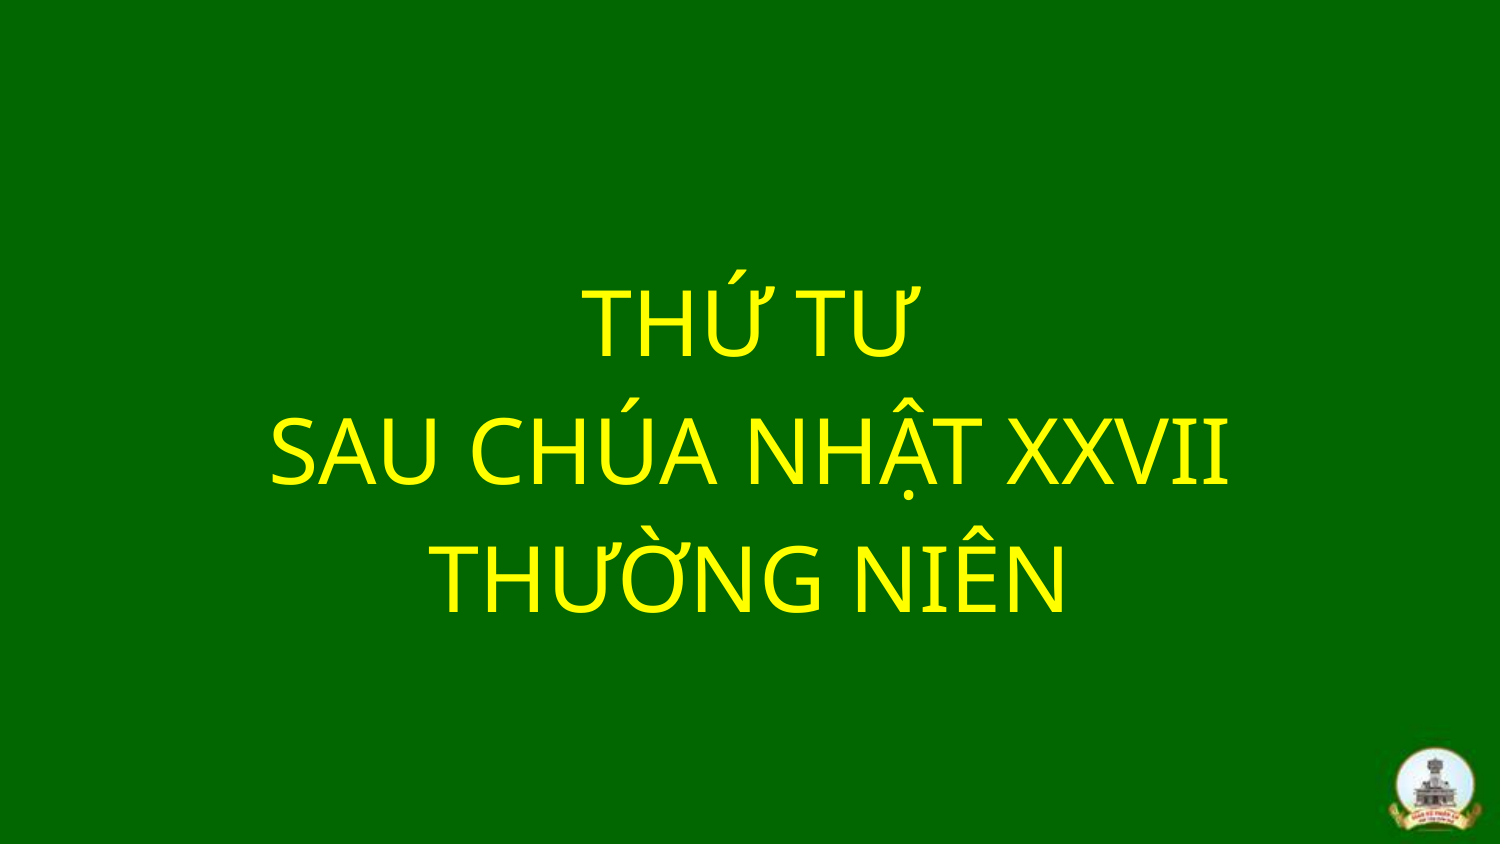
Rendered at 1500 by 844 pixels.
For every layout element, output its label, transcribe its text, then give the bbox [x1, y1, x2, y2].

subtitle THỨ TƯ SAU CHÚA NHẬT XXVII THƯỜNG NIÊN [0, 0, 1500, 844]
